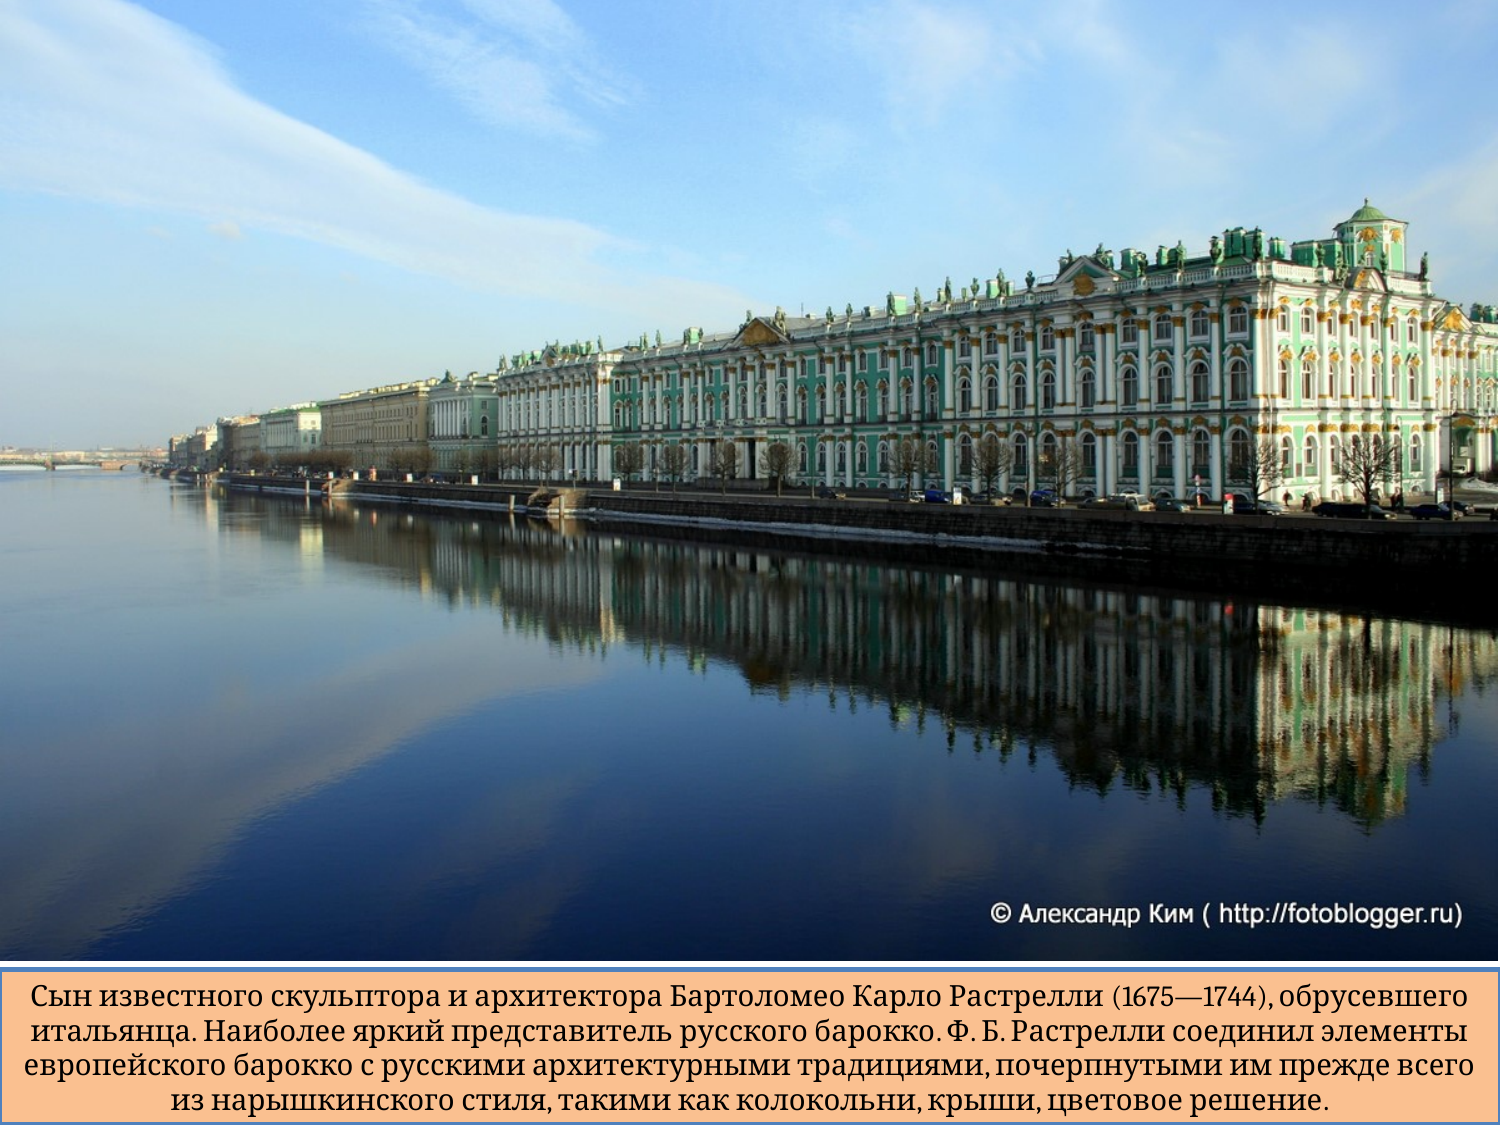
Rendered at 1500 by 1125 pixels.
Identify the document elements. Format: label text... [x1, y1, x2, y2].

picture [0, 0, 1499, 962]
text_box Сын известного скульптора и архитектора Бартоломео Карло Растрелли (1675—1744), обрусевшего итальянца. Наиболее яркий представитель русского барокко. Ф. Б. Растрелли соединил элементы европейского барокко с русскими архитектурными традициями, почерпнутыми им прежде всего из нарышкинского стиля, такими как колокольни, крыши, цветовое решение. [0, 967, 1500, 1125]
